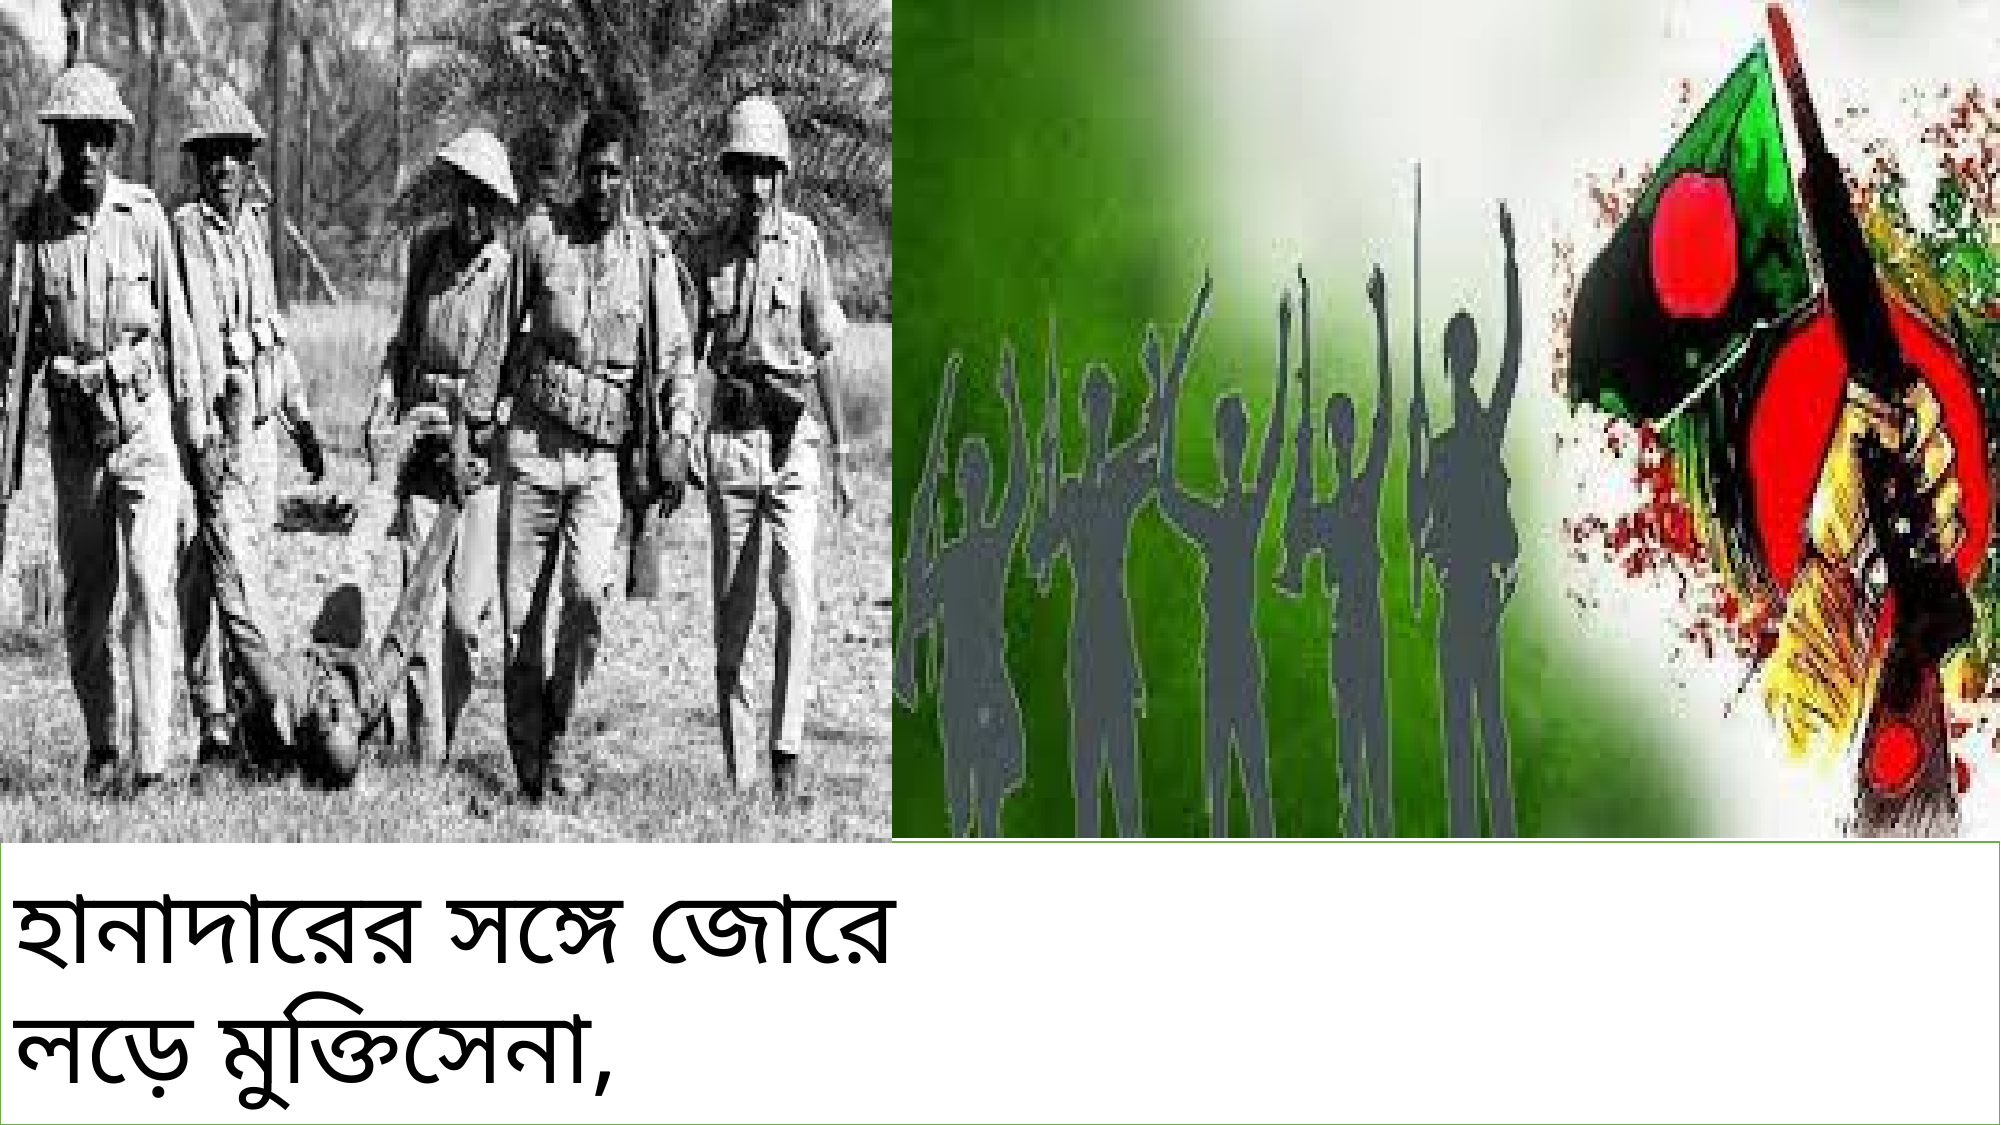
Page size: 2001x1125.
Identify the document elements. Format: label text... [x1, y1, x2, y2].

text_box হানাদারের সঙ্গে জোরে লড়ে মুক্তিসেনা, [0, 841, 2000, 1125]
picture [0, 0, 2000, 843]
